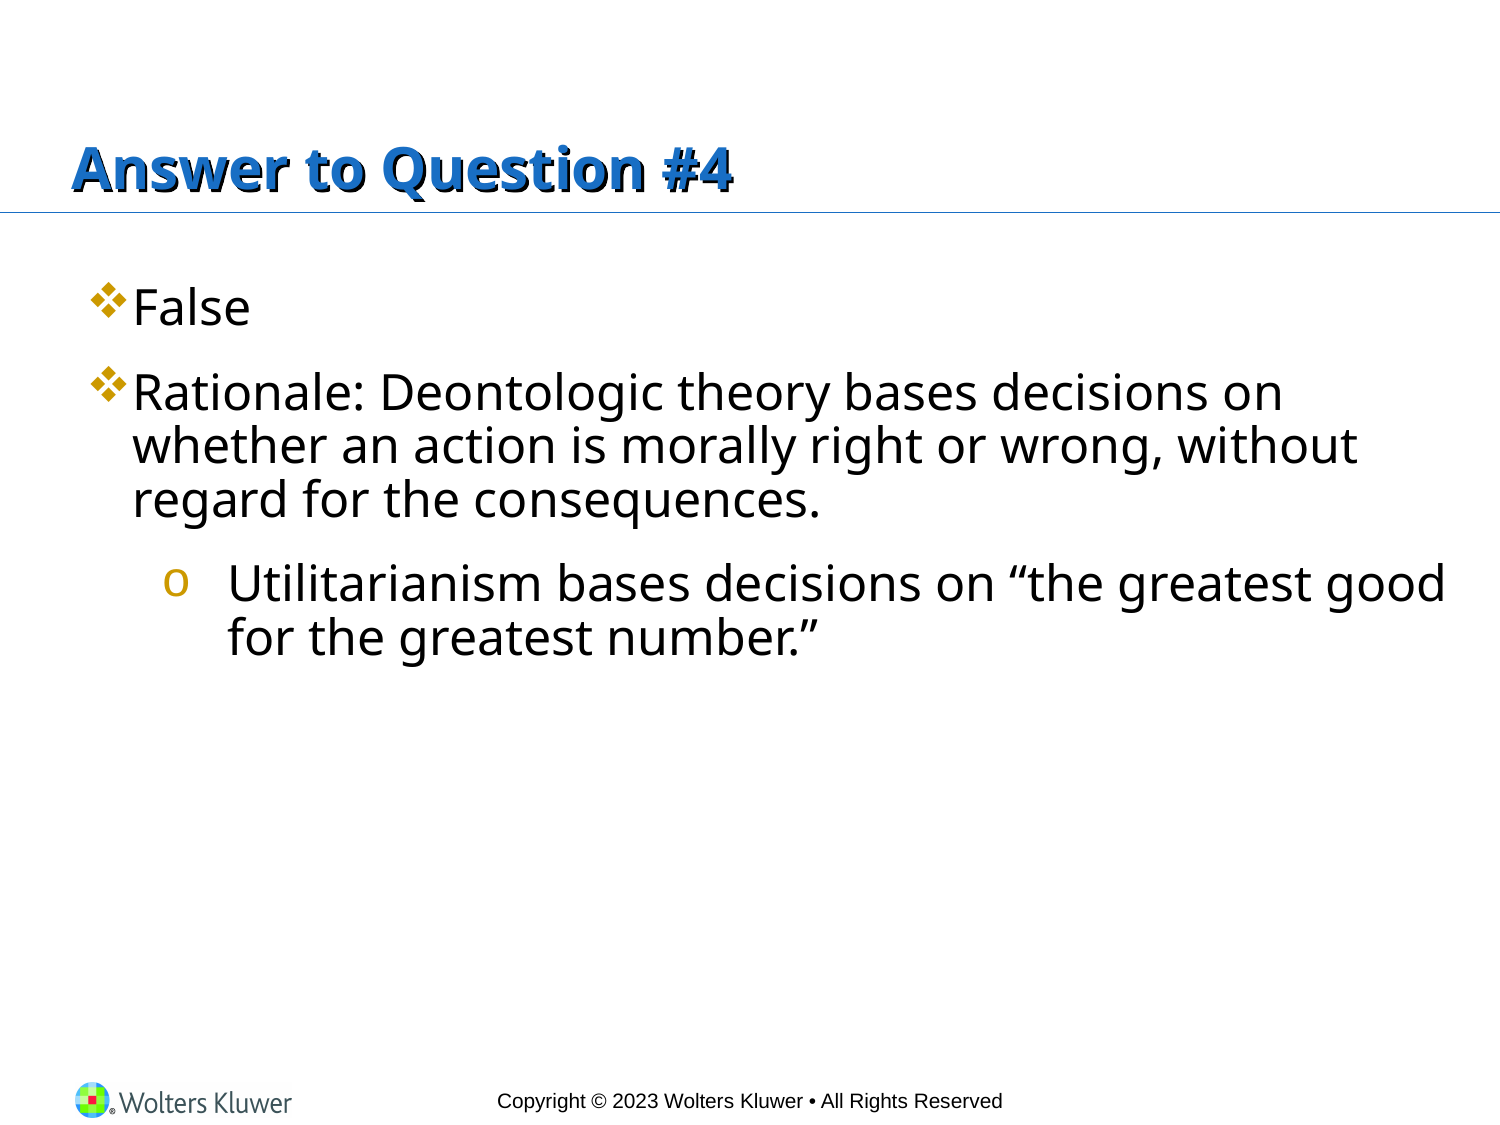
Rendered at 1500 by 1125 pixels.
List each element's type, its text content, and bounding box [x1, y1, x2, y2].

title Answer to Question #4 [71, 138, 1470, 203]
picture [75, 1082, 292, 1118]
list False Rationale: Deontologic theory bases decisions on whether an action is morally right or wrong, without regard for the consequences. Utilitarianism bases decisions on “the greatest good for the greatest number.” [71, 275, 1485, 880]
